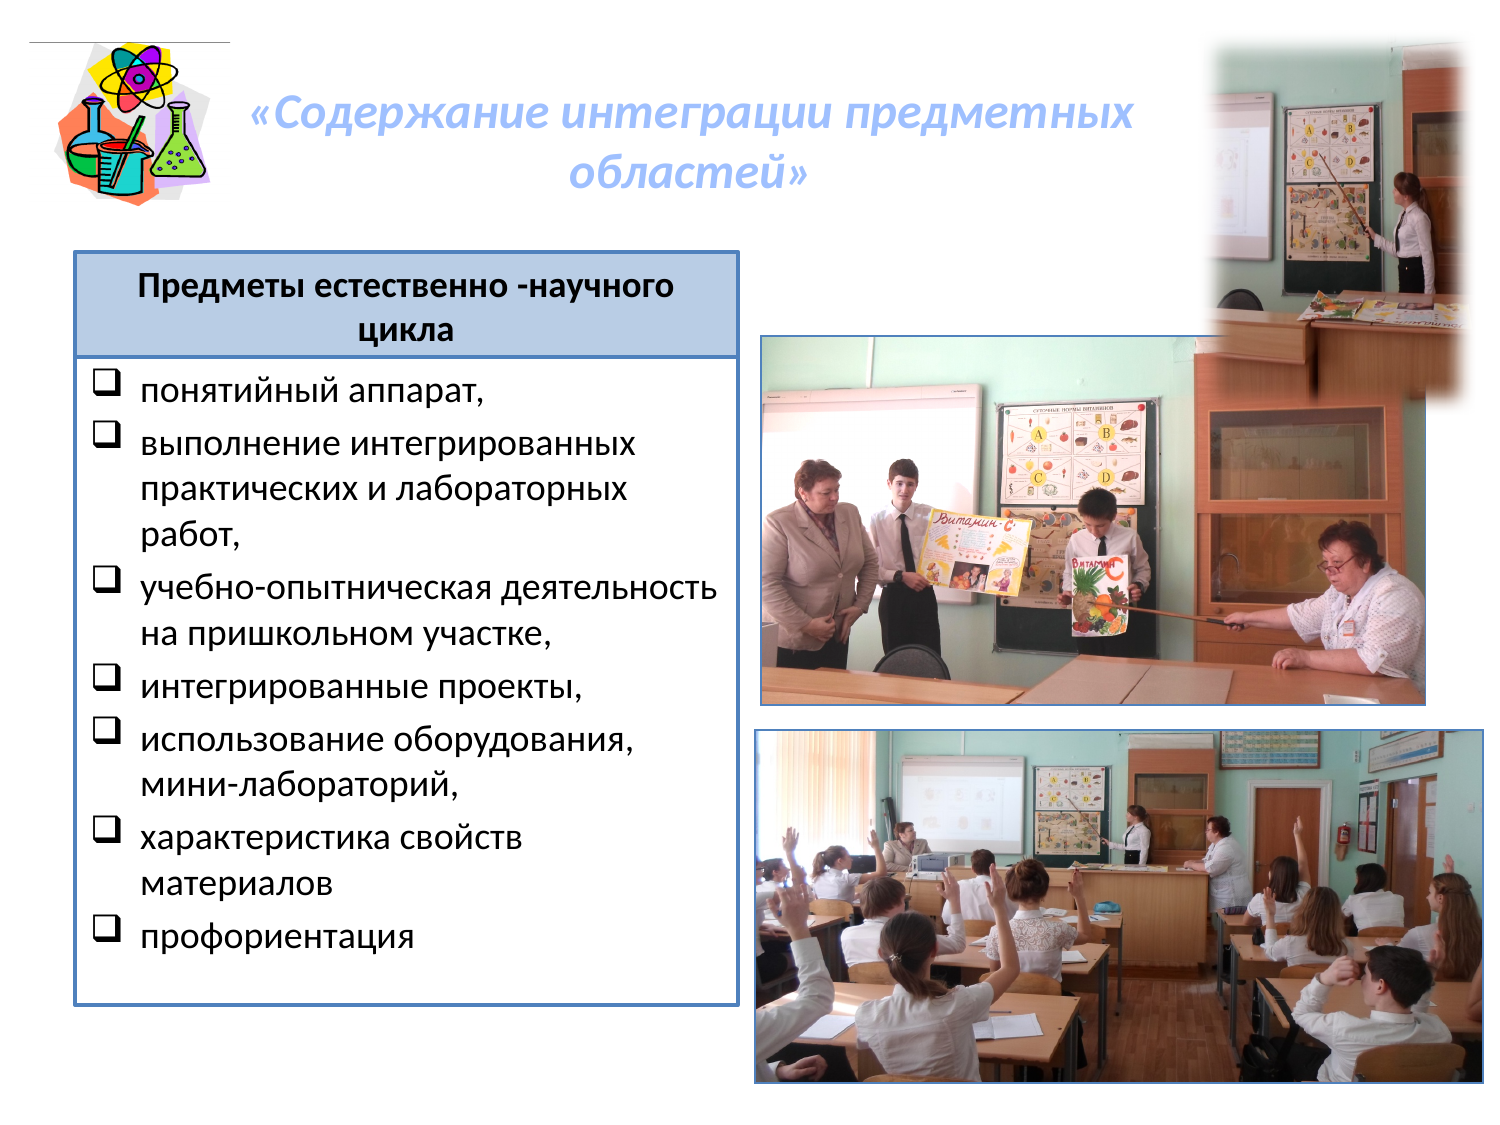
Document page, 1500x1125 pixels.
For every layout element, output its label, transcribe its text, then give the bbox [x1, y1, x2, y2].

picture [1198, 30, 1477, 416]
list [761, 336, 1426, 705]
picture [29, 42, 231, 209]
list понятийный аппарат, выполнение интегрированных практических и лабораторных работ, учебно-опытническая деятельность на пришкольном участке, интегрированные проекты, использование оборудования, мини-лабораторий, характеристика свойств материалов профориентация [73, 355, 740, 1007]
title «Содержание интеграции предметных областей» [218, 45, 1164, 233]
list Предметы естественно -научного цикла [73, 250, 740, 355]
picture [755, 730, 1483, 1083]
